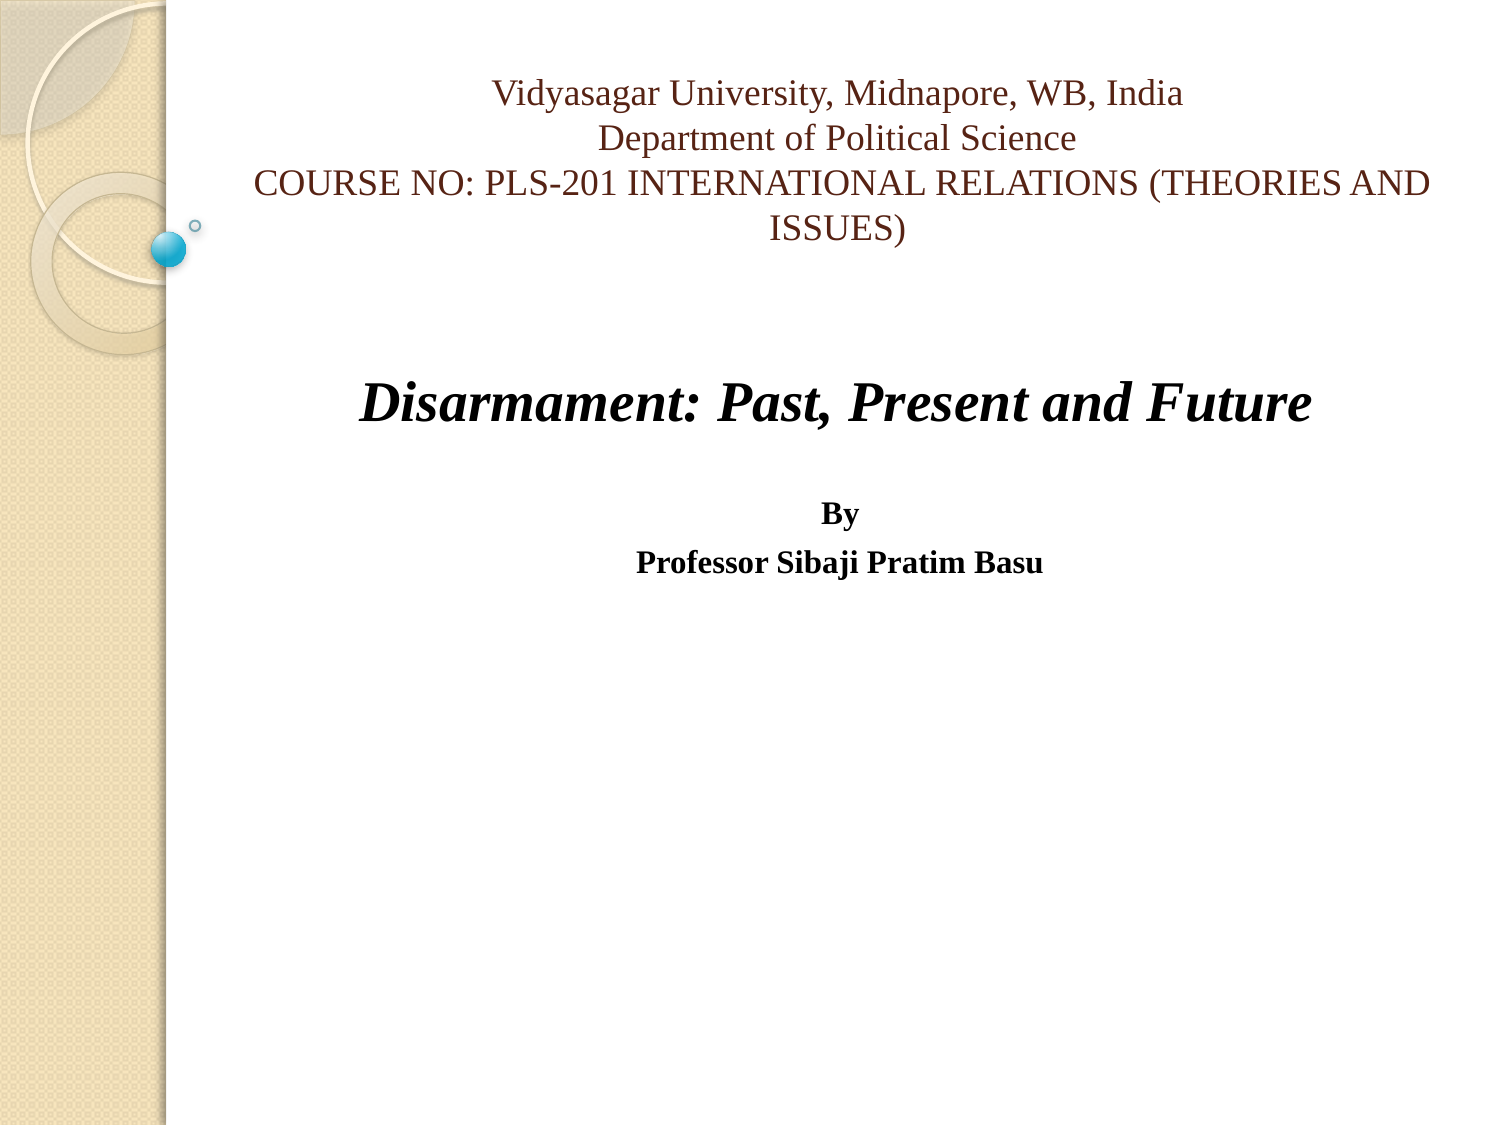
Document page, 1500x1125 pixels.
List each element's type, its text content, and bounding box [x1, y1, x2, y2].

subtitle Disarmament: Past, Present and Future By Professor Sibaji Pratim Basu [234, 363, 1450, 591]
title Vidyasagar University, Midnapore, WB, India Department of Political Science COURSE NO: PLS-201 INTERNATIONAL RELATIONS (THEORIES AND ISSUES) [234, 59, 1450, 301]
